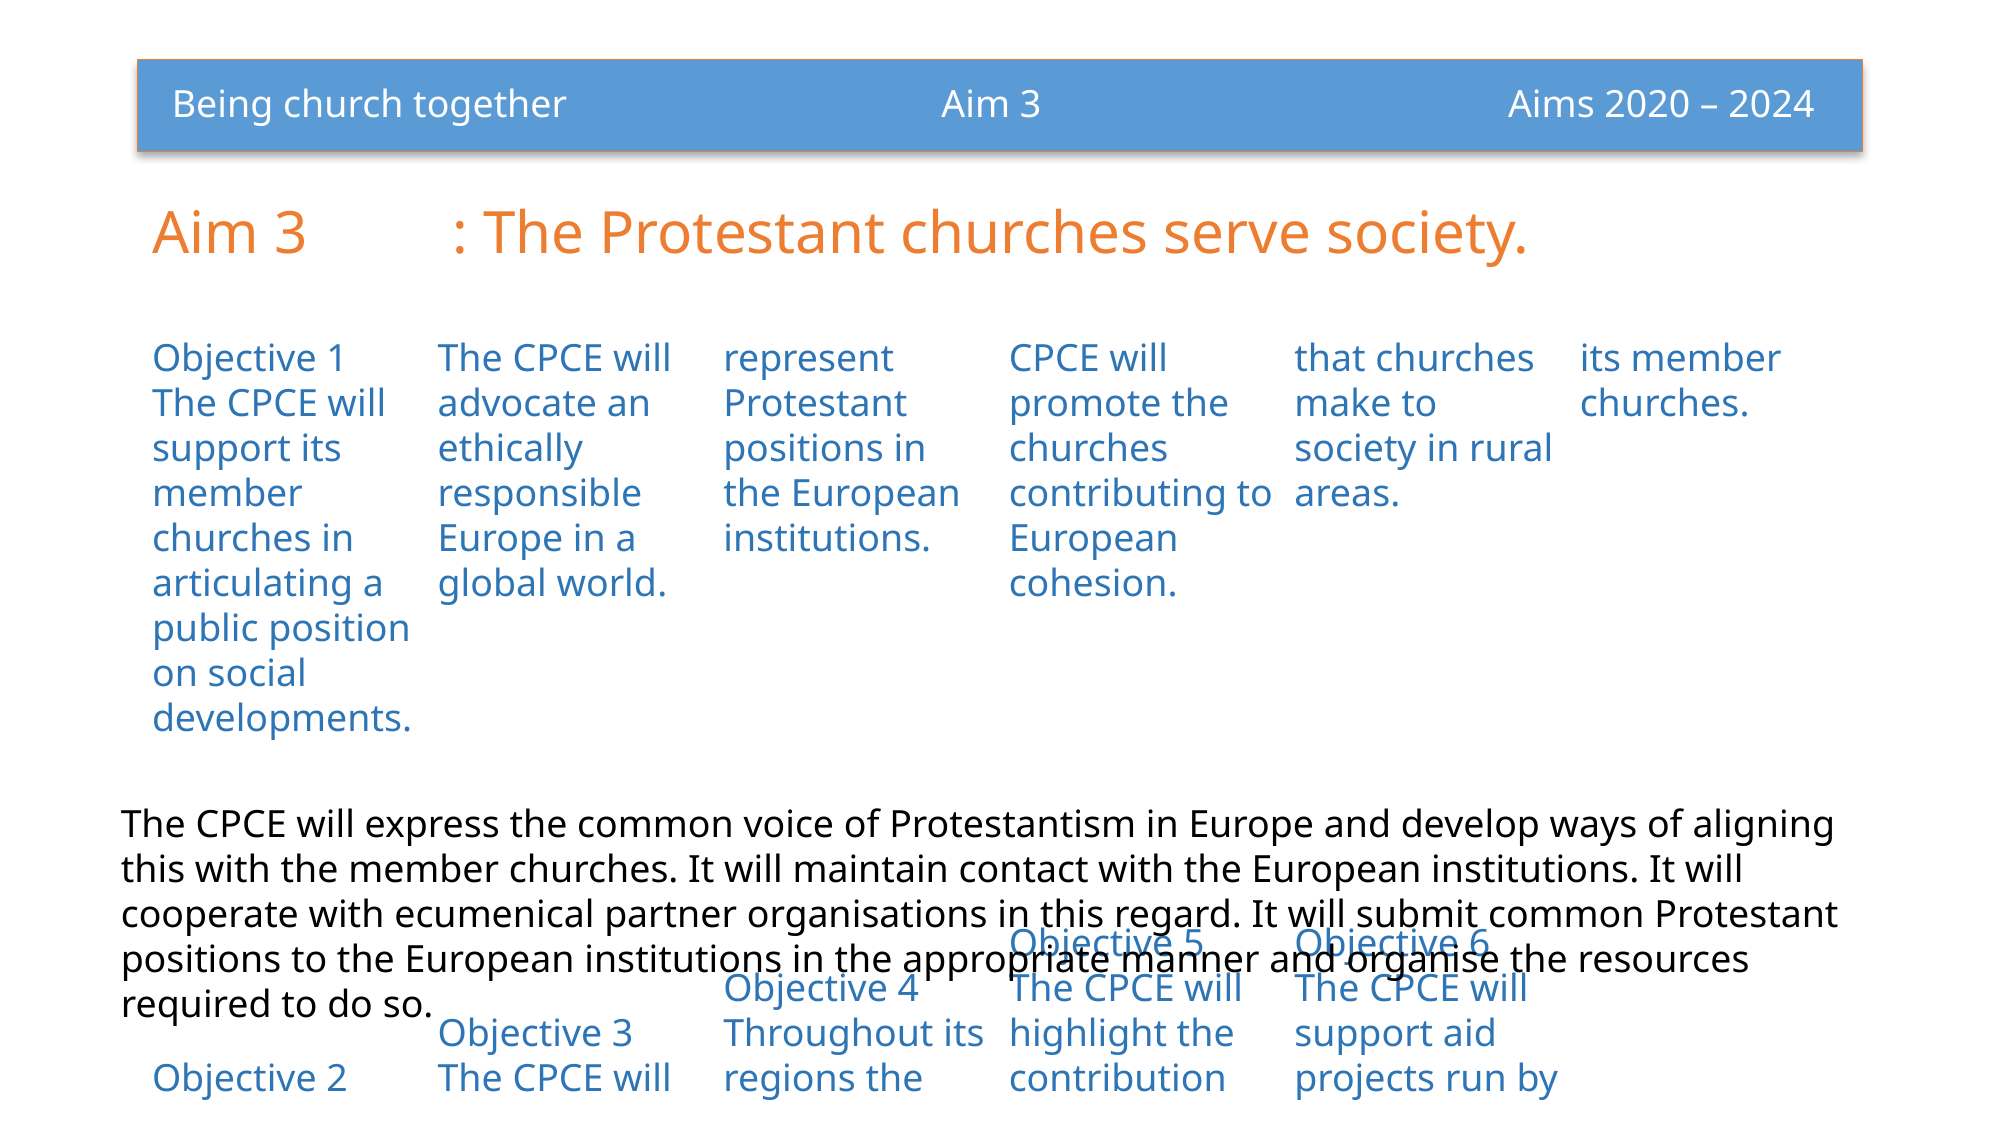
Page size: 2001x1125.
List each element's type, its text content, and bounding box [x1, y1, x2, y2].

text_box Objective 1 The CPCE will support its member churches in articulating a public position on social developments. Objective 2 The CPCE will advocate an ethically responsible Europe in a global world. Objective 3 The CPCE will represent Protestant positions in the European institutions. Objective 4 Throughout its regions the CPCE will promote the churches contributing to European cohesion. Objective 5 The CPCE will highlight the contribution that churches make to society in rural areas. Objective 6 The CPCE will support aid projects run by its member churches. [137, 1033, 1863, 1114]
title Being church together Aim 3 Aims 2020 – 2024 [137, 59, 1863, 152]
list Aim 3 : The Protestant churches serve society. [137, 195, 1863, 284]
text_box Objective 1 The CPCE will support its member churches in articulating a public position on social developments. Objective 2 The CPCE will advocate an ethically responsible Europe in a global world. Objective 3 The CPCE will represent Protestant positions in the European institutions. Objective 4 Throughout its regions the CPCE will promote the churches contributing to European cohesion. Objective 5 The CPCE will highlight the contribution that churches make to society in rural areas. Objective 6 The CPCE will support aid projects run by its member churches. [137, 326, 1863, 793]
text_box The CPCE will express the common voice of Protestantism in Europe and develop ways of aligning this with the member churches. It will maintain contact with the European institutions. It will cooperate with ecumenical partner organisations in this regard. It will submit common Protestant positions to the European institutions in the appropriate manner and organise the resources required to do so. [106, 793, 1918, 1033]
